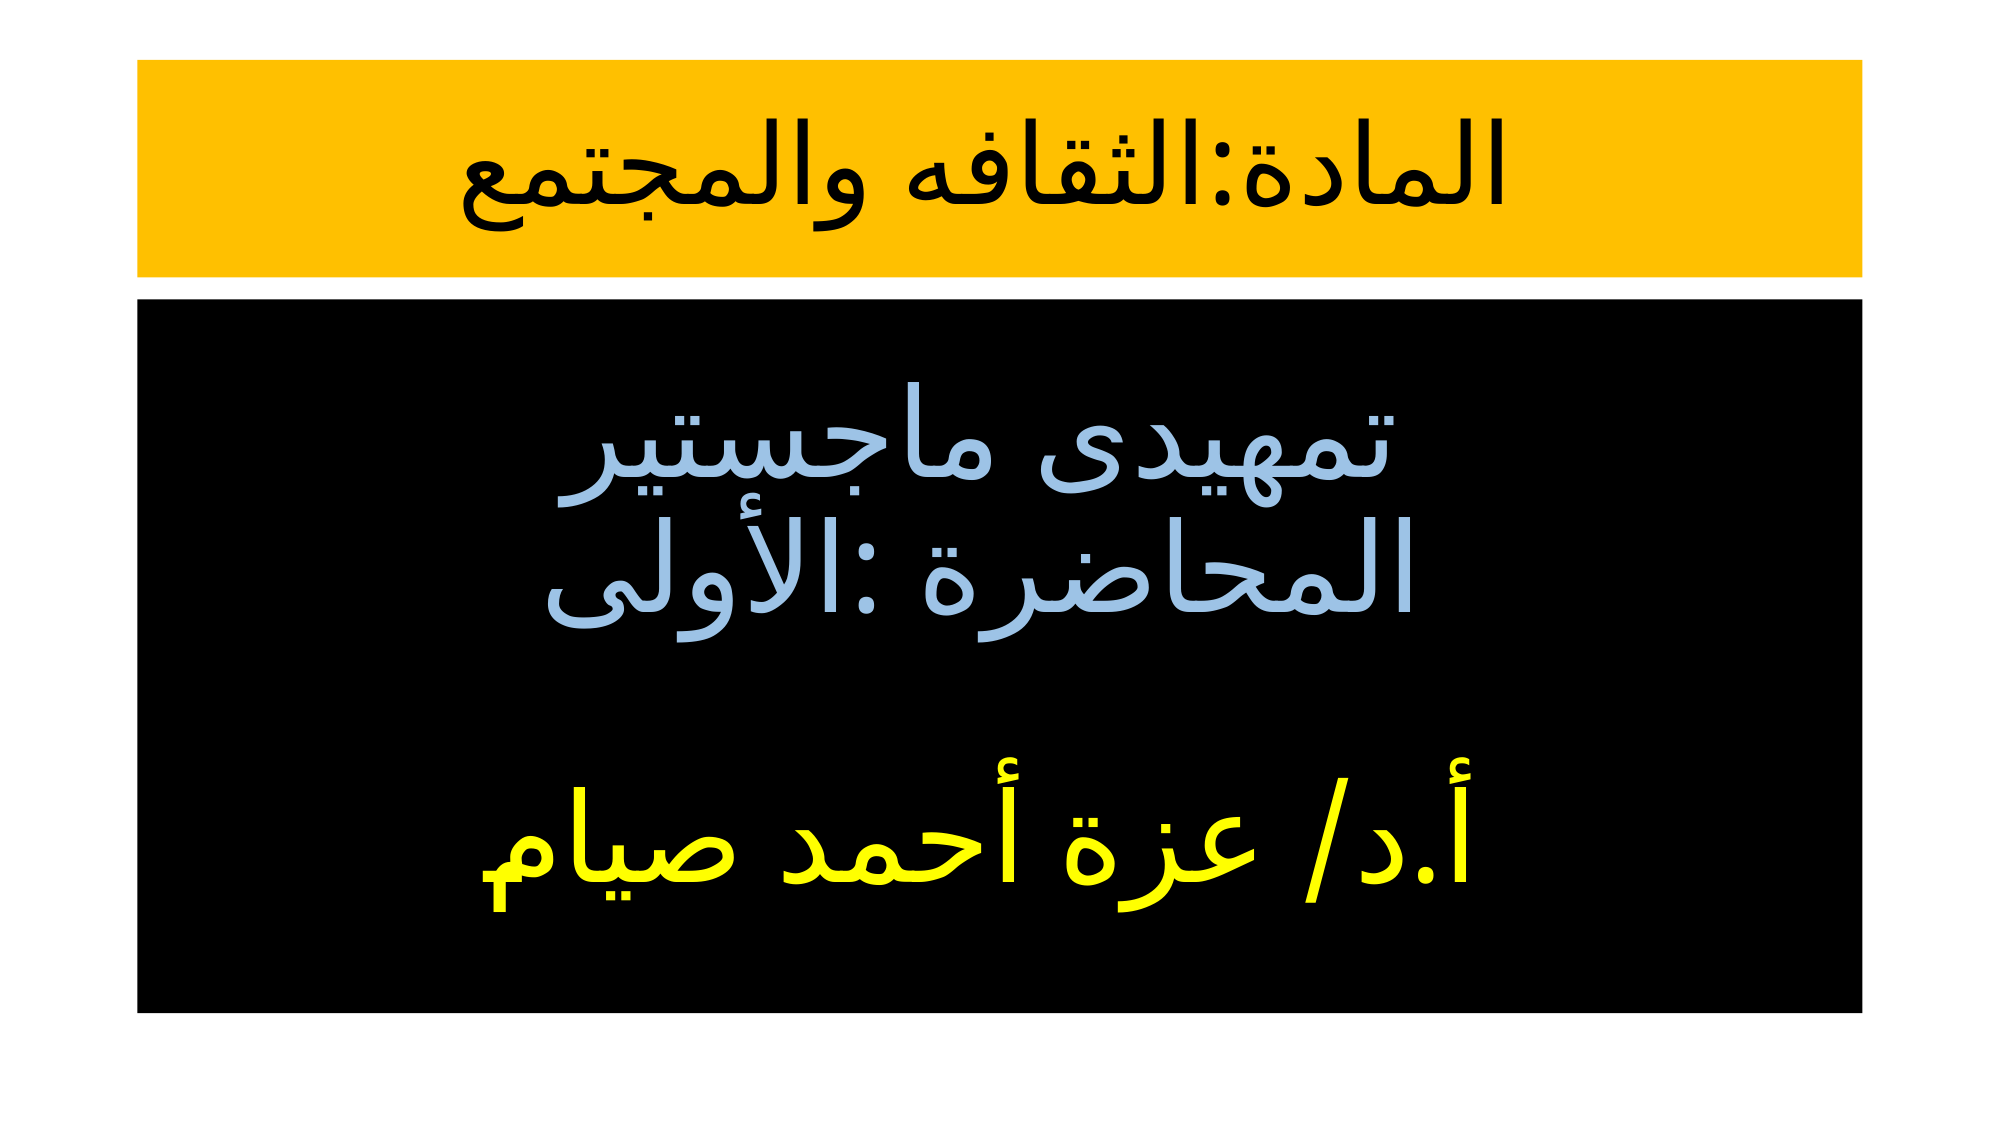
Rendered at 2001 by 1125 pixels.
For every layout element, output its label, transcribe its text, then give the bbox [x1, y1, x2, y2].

title المادة:الثقافه والمجتمع [137, 59, 1863, 278]
list تمهيدى ماجستير المحاضرة :الأولى أ.د/ عزة أحمد صيام [137, 299, 1863, 1014]
